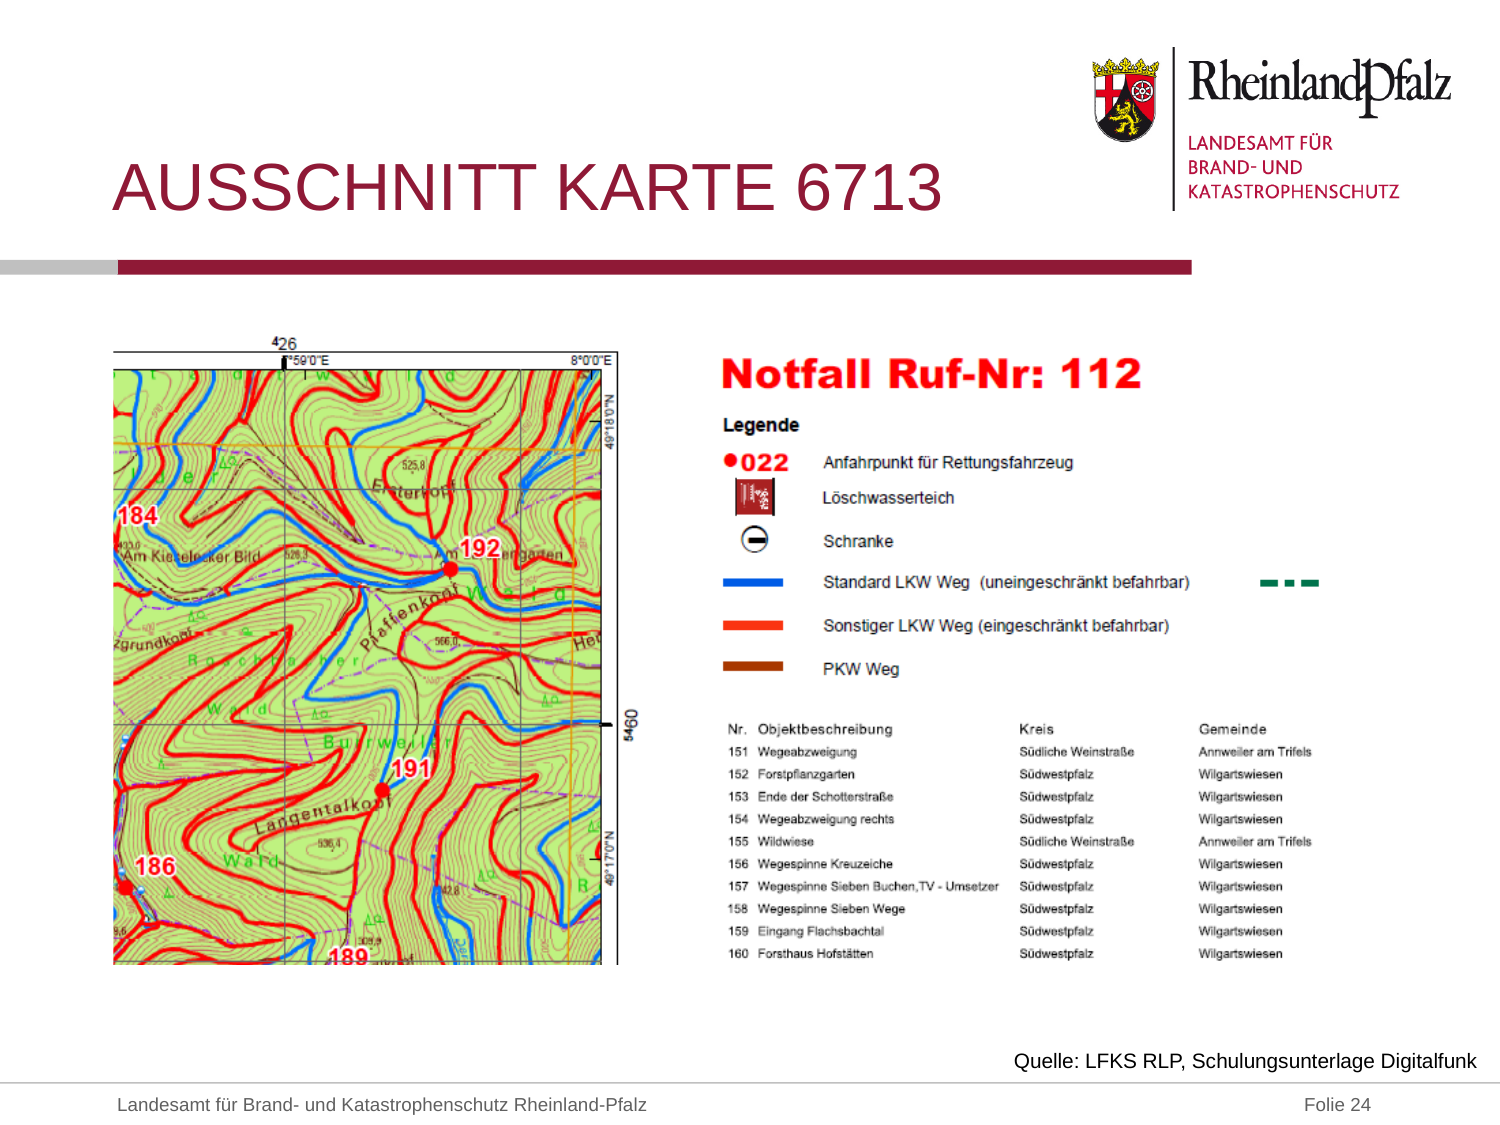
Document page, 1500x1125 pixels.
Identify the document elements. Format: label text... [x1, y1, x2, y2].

picture [113, 314, 1338, 965]
picture [1092, 47, 1451, 211]
title Ausschnitt Karte 6713 [112, 71, 1071, 224]
text_box Quelle: LFKS RLP, Schulungsunterlage Digitalfunk [999, 1040, 1499, 1081]
